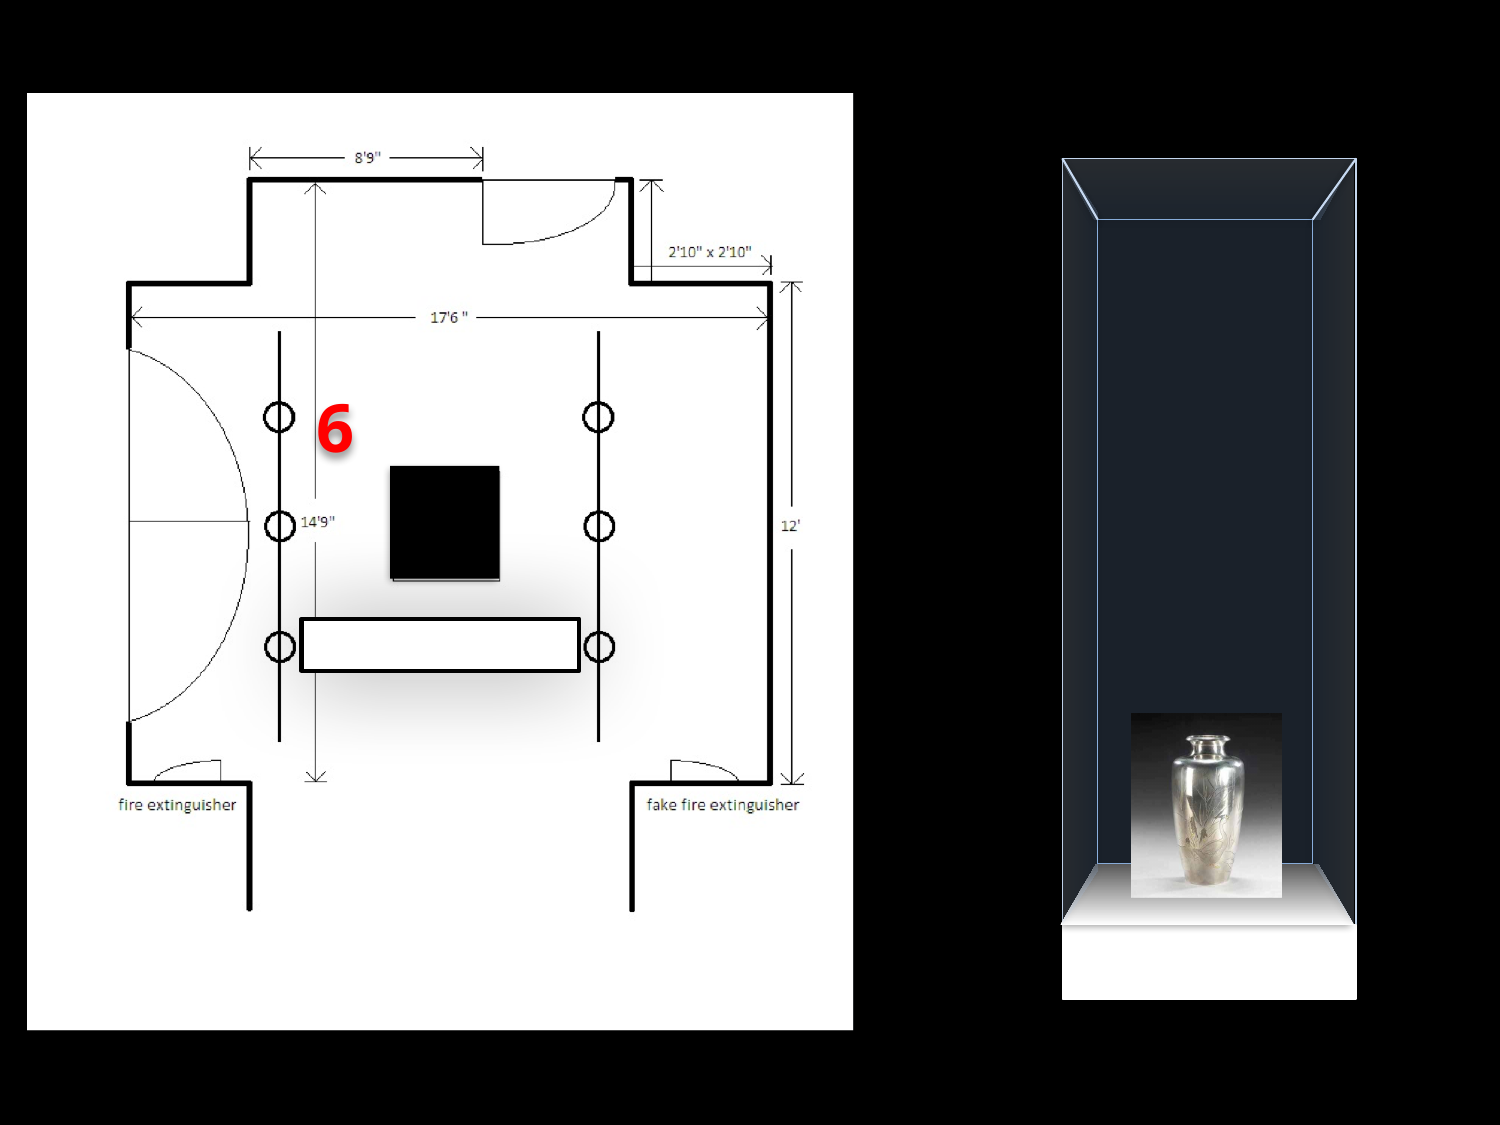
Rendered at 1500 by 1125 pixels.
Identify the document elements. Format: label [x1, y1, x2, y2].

text_box [1060, 158, 1357, 1000]
text_box [26, 92, 855, 1031]
